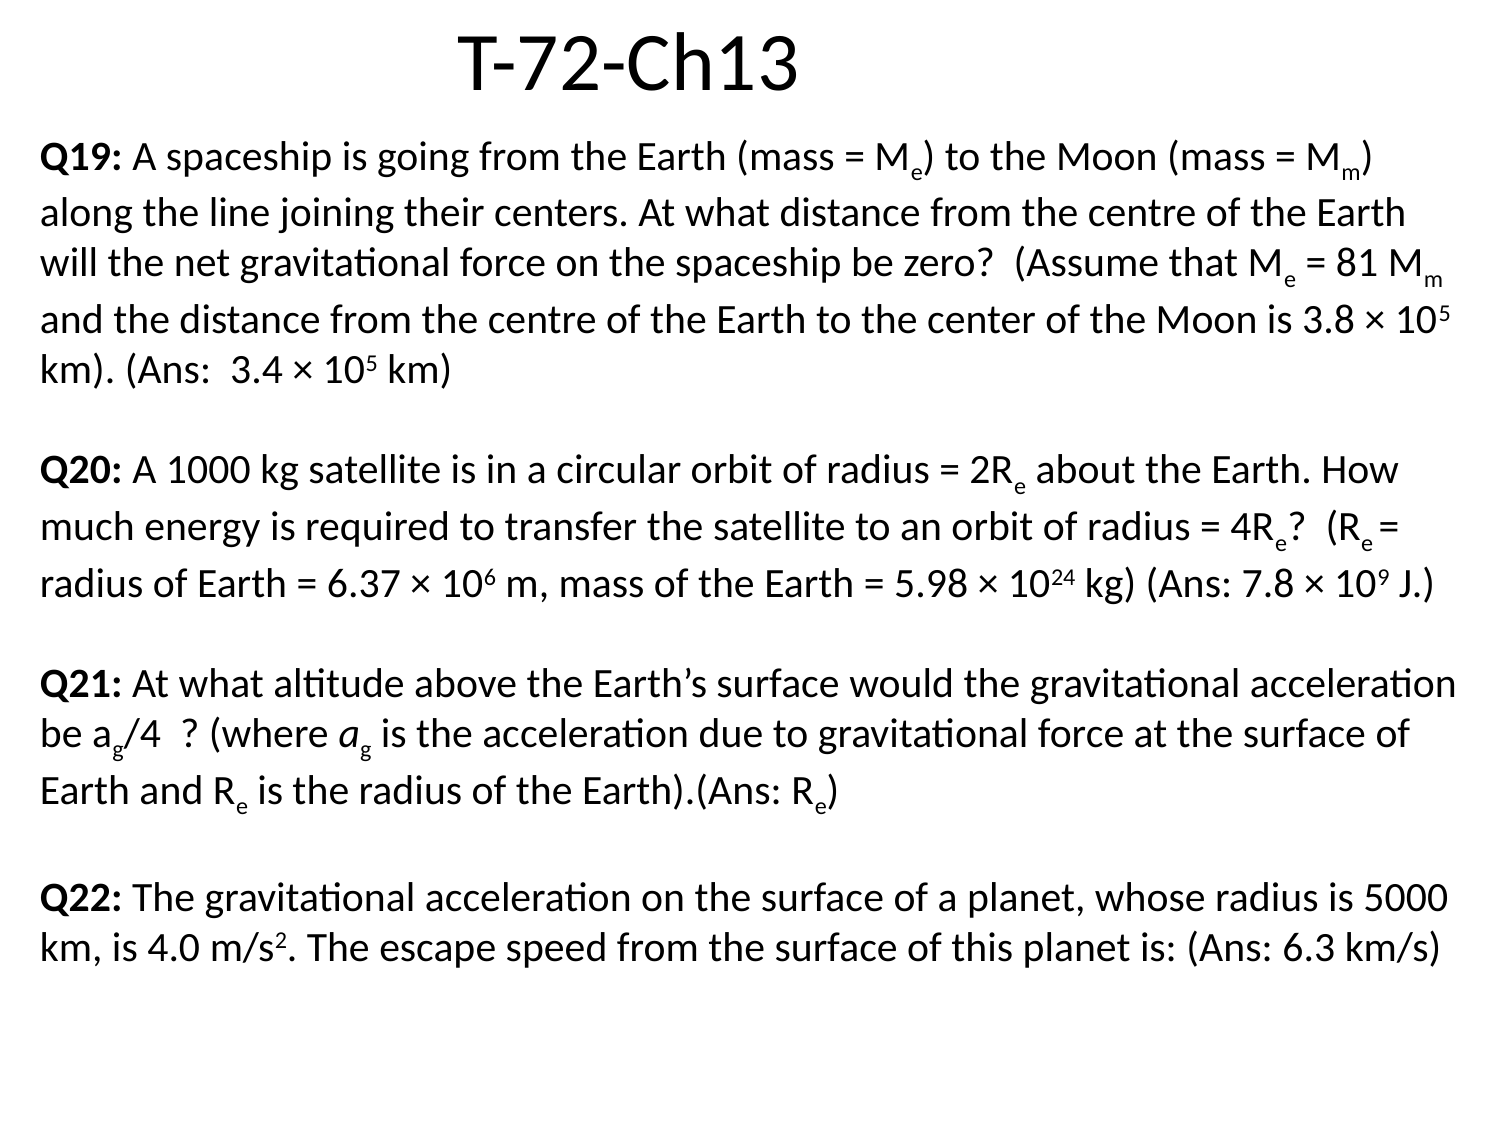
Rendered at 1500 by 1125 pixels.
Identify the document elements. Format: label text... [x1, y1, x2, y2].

text_box T-72-Ch13 [442, 1, 815, 115]
text_box Q19: A spaceship is going from the Earth (mass = Me) to the Moon (mass = Mm) along the line joining their centers. At what distance from the centre of the Earth will the net gravitational force on the spaceship be zero? (Assume that Me = 81 Mm and the distance from the centre of the Earth to the center of the Moon is 3.8 × 105 km). (Ans: 3.4 × 105 km) Q20: A 1000 kg satellite is in a circular orbit of radius = 2Re about the Earth. How much energy is required to transfer the satellite to an orbit of radius = 4Re? (Re = radius of Earth = 6.37 × 106 m, mass of the Earth = 5.98 × 1024 kg) (Ans: 7.8 × 109 J.) Q21: At what altitude above the Earth’s surface would the gravitational acceleration be ag/4 ? (where ag is the acceleration due to gravitational force at the surface of Earth and Re is the radius of the Earth).(Ans: Re) Q22: The gravitational acceleration on the surface of a planet, whose radius is 5000 km, is 4.0 m/s2. The escape speed from the surface of this planet is: (Ans: 6.3 km/s) [24, 120, 1488, 978]
